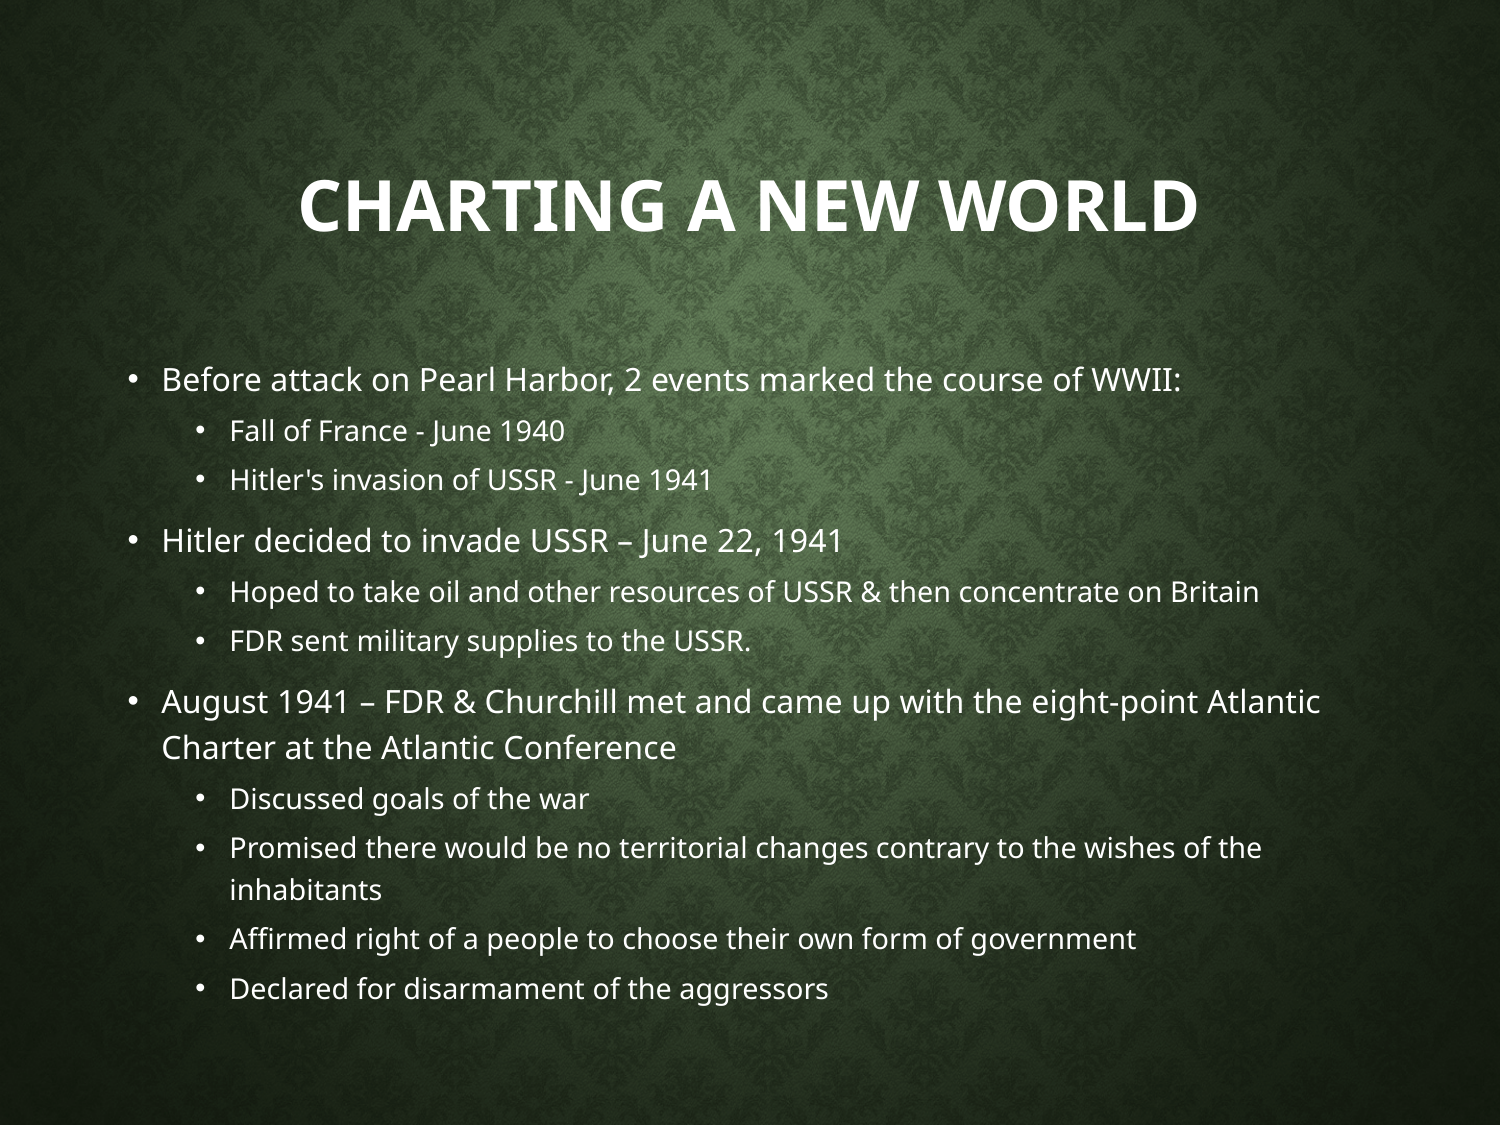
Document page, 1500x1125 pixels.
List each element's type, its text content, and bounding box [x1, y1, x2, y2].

list Before attack on Pearl Harbor, 2 events marked the course of WWII: Fall of France - June 1940 Hitler's invasion of USSR - June 1941 Hitler decided to invade USSR – June 22, 1941 Hoped to take oil and other resources of USSR & then concentrate on Britain FDR sent military supplies to the USSR. August 1941 – FDR & Churchill met and came up with the eight-point Atlantic Charter at the Atlantic Conference Discussed goals of the war Promised there would be no territorial changes contrary to the wishes of the inhabitants Affirmed right of a people to choose their own form of government Declared for disarmament of the aggressors [112, 343, 1387, 1020]
title Charting a New World [112, 99, 1387, 318]
